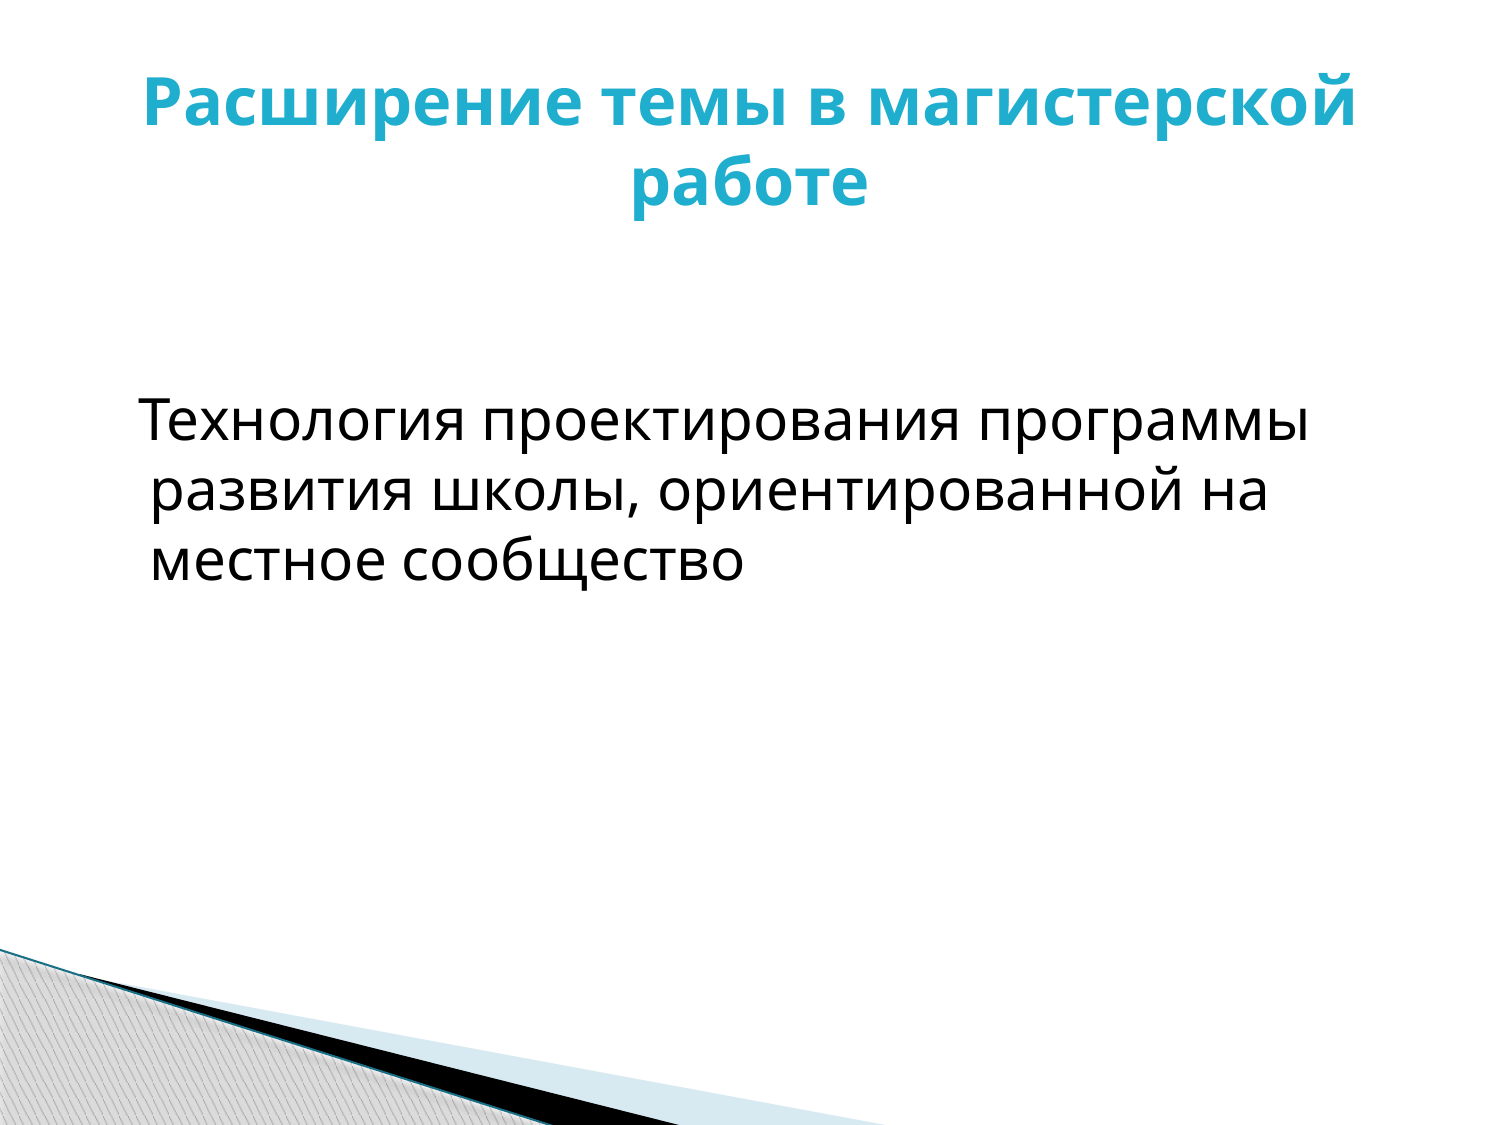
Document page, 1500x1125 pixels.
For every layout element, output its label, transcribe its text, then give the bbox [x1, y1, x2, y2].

list Технология проектирования программы развития школы, ориентированной на местное сообщество [74, 242, 1426, 986]
title Расширение темы в магистерской работе [75, 45, 1425, 233]
